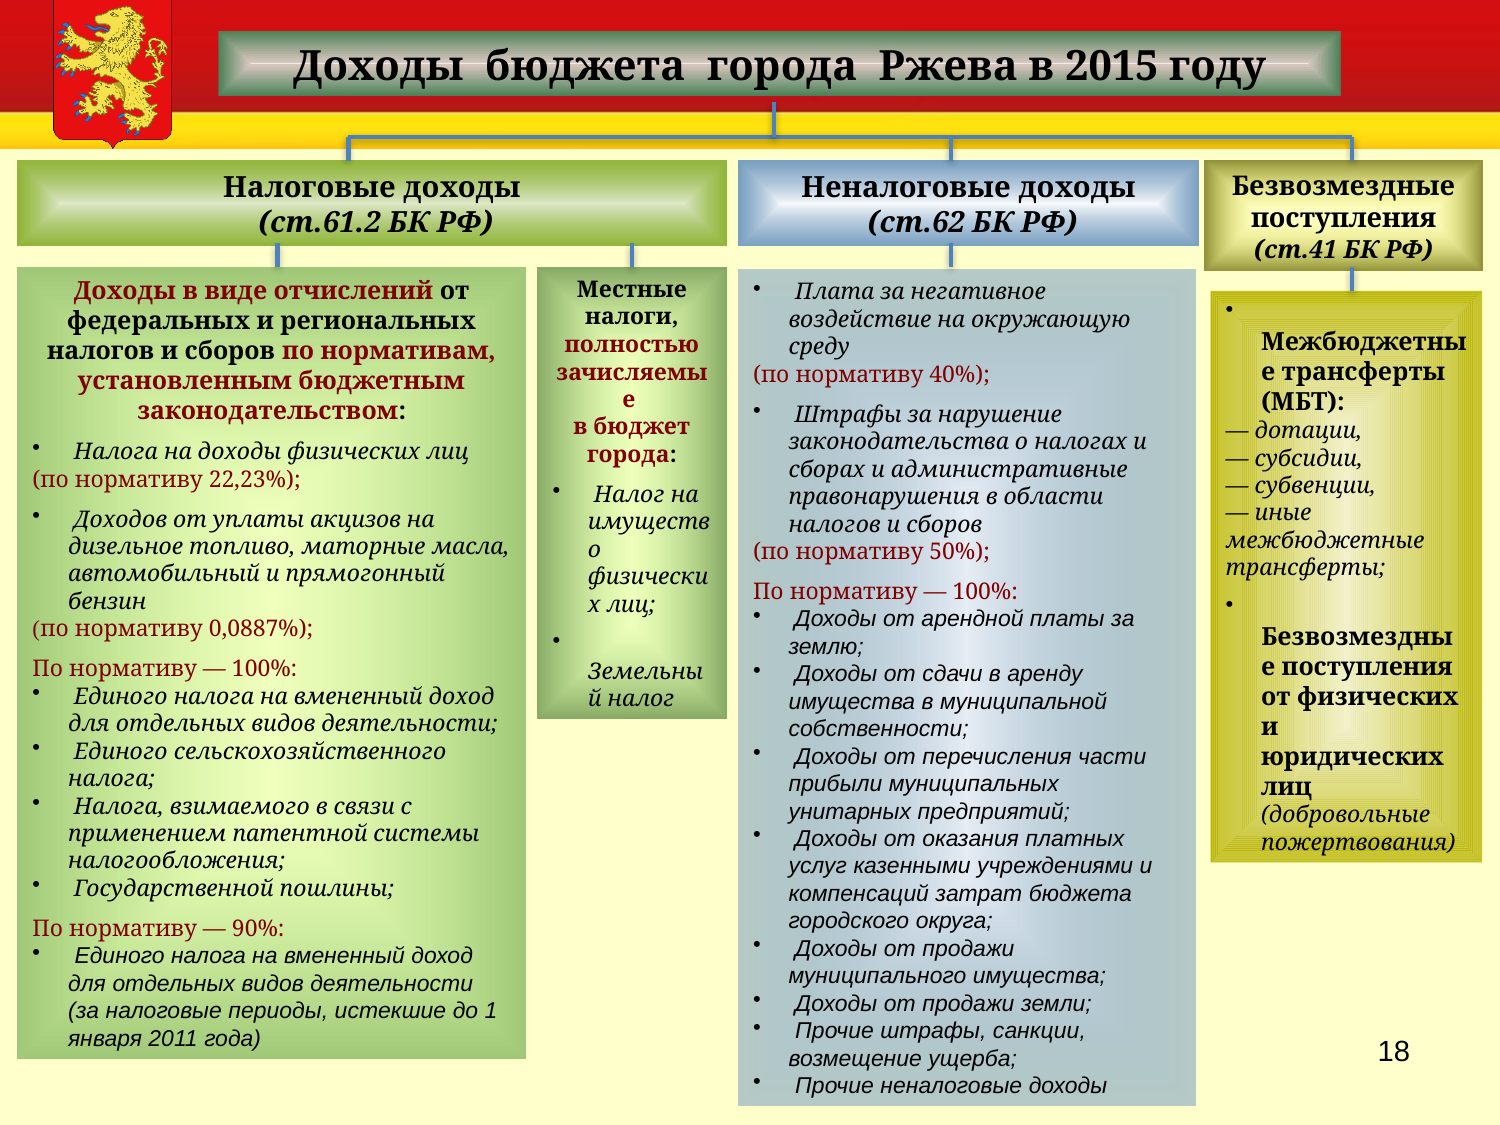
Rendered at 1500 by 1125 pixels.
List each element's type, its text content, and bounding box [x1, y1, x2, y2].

picture [952, 138, 1352, 150]
text_box 18 [1196, 1024, 1425, 1103]
picture [349, 138, 950, 150]
text_box Неналоговые доходы (ст.62 БК РФ) [738, 160, 1199, 246]
picture [0, 0, 1500, 150]
text_box Доходы в виде отчислений от федеральных и региональных налогов и сборов по нормативам, установленным бюджетным законодательством: Налога на доходы физических лиц (по нормативу 22,23%); Доходов от уплаты акцизов на дизельное топливо, маторные масла, автомобильный и прямогонный бензин (по нормативу 0,0887%); По нормативу — 100%: Единого налога на вмененный доход для отдельных видов деятельности; Единого сельскохозяйственного налога; Налога, взимаемого в связи с применением патентной системы налогообложения; Государственной пошлины; По нормативу — 90%: Единого налога на вмененный доход для отдельных видов деятельности (за налоговые периоды, истекшие до 1 января 2011 года) [17, 267, 526, 1059]
text_box Плата за негативное воздействие на окружающую среду (по нормативу 40%); Штрафы за нарушение законодательства о налогах и сборах и административные правонарушения в области налогов и сборов (по нормативу 50%); По нормативу — 100%: Доходы от арендной платы за землю; Доходы от сдачи в аренду имущества в муниципальной собственности; Доходы от перечисления части прибыли муниципальных унитарных предприятий; Доходы от оказания платных услуг казенными учреждениями и компенсаций затрат бюджета городского округа; Доходы от продажи муниципального имущества; Доходы от продажи земли; Прочие штрафы, санкции, возмещение ущерба; Прочие неналоговые доходы [738, 269, 1196, 1106]
text_box Налоговые доходы (ст.61.2 БК РФ) [17, 160, 727, 246]
text_box Межбюджетные трансферты (МБТ): — дотации, — субсидии, — субвенции, — иные межбюджетные трансферты; Безвозмездные поступления от физических и юридических лиц (добровольные пожертвования) [1210, 290, 1483, 863]
text_box Безвозмездные поступления (ст.41 БК РФ) [1204, 160, 1483, 271]
text_box Местные налоги, полностью зачисляемые в бюджет города: Налог на имущество физических лиц; Земельный налог [537, 267, 727, 719]
